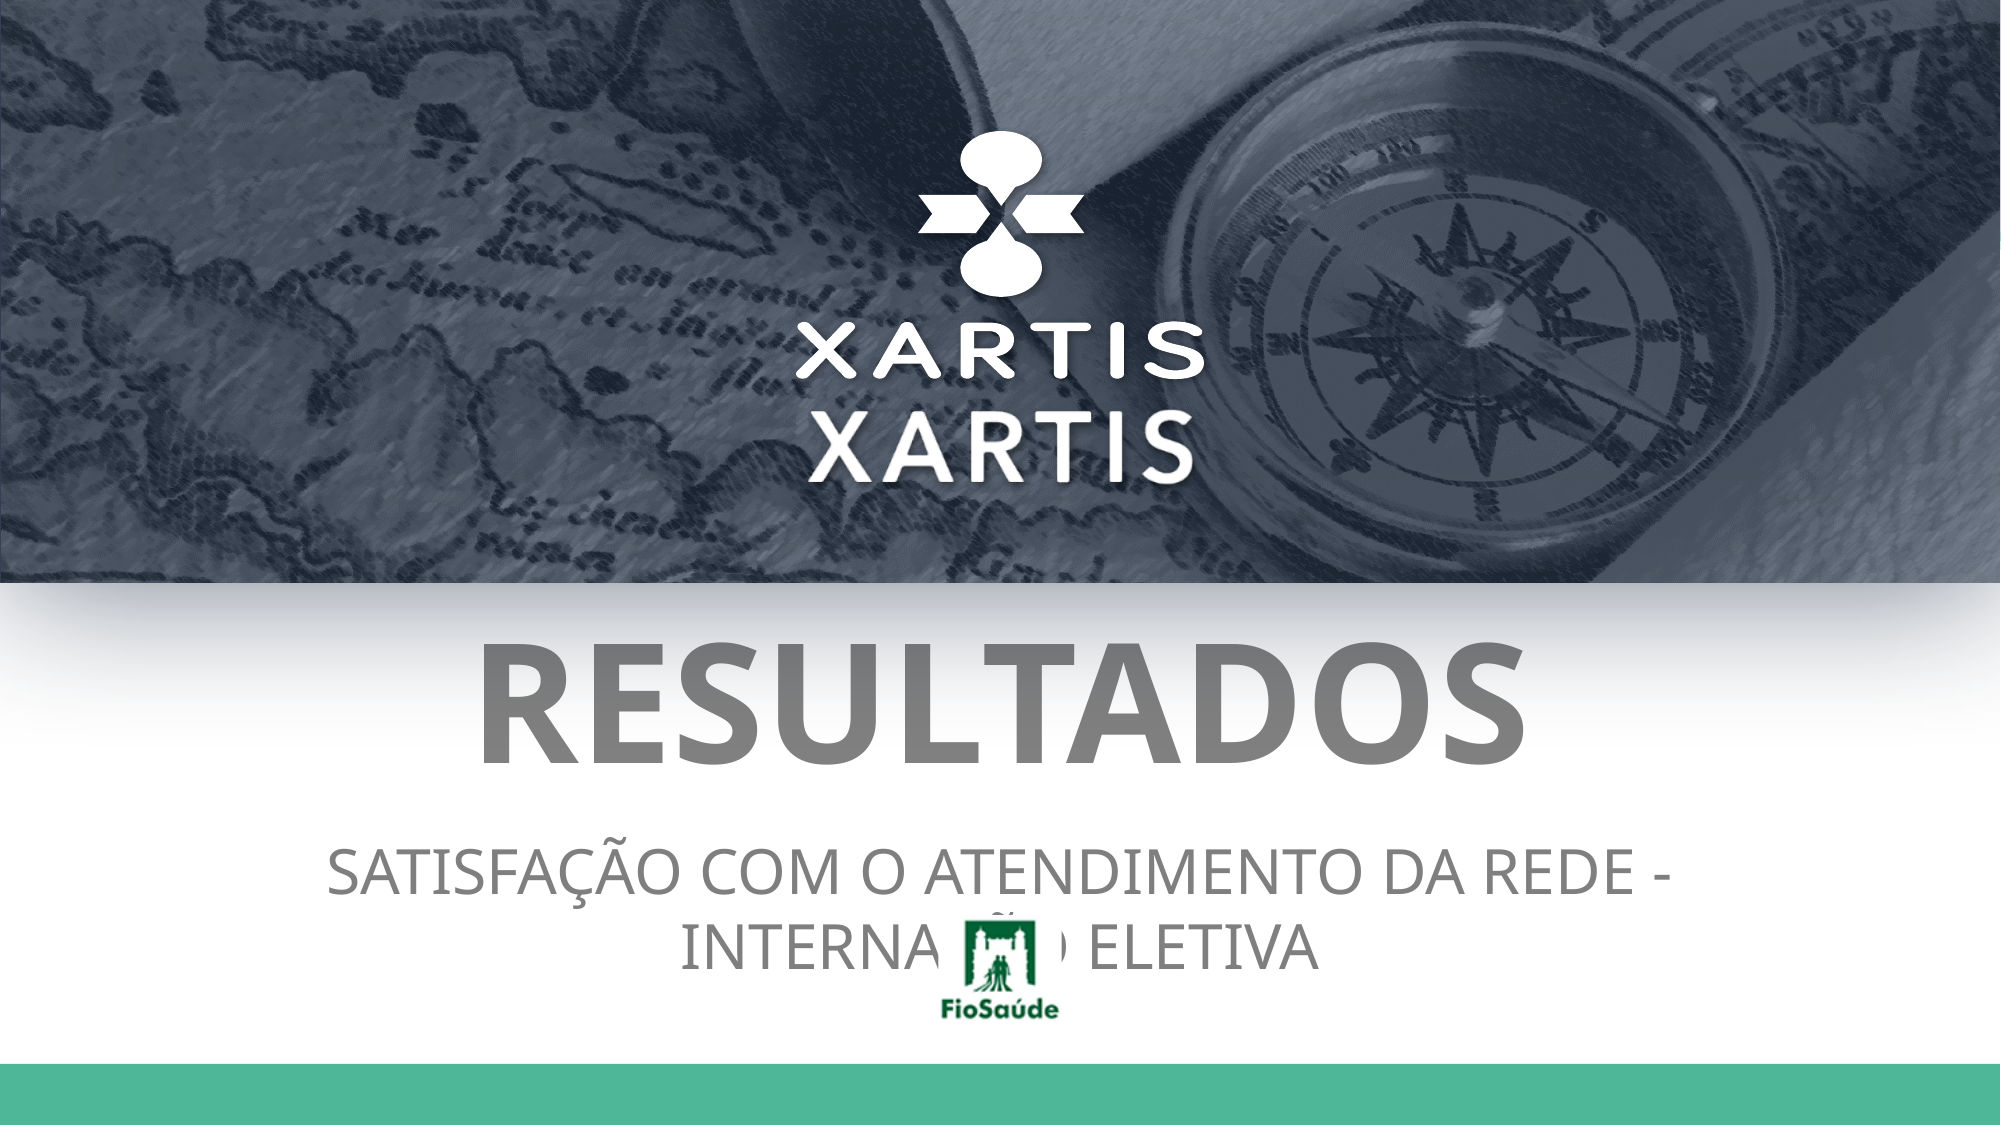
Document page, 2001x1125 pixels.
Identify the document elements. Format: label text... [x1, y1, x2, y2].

text_box Resultados [370, 723, 1630, 805]
picture [938, 915, 1062, 1024]
text_box Satisfação com o atendimento da rede - Internação eletiva [135, 824, 1865, 989]
text_box [0, 0, 2000, 584]
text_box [792, 130, 1211, 508]
text_box [0, 1063, 2000, 1125]
